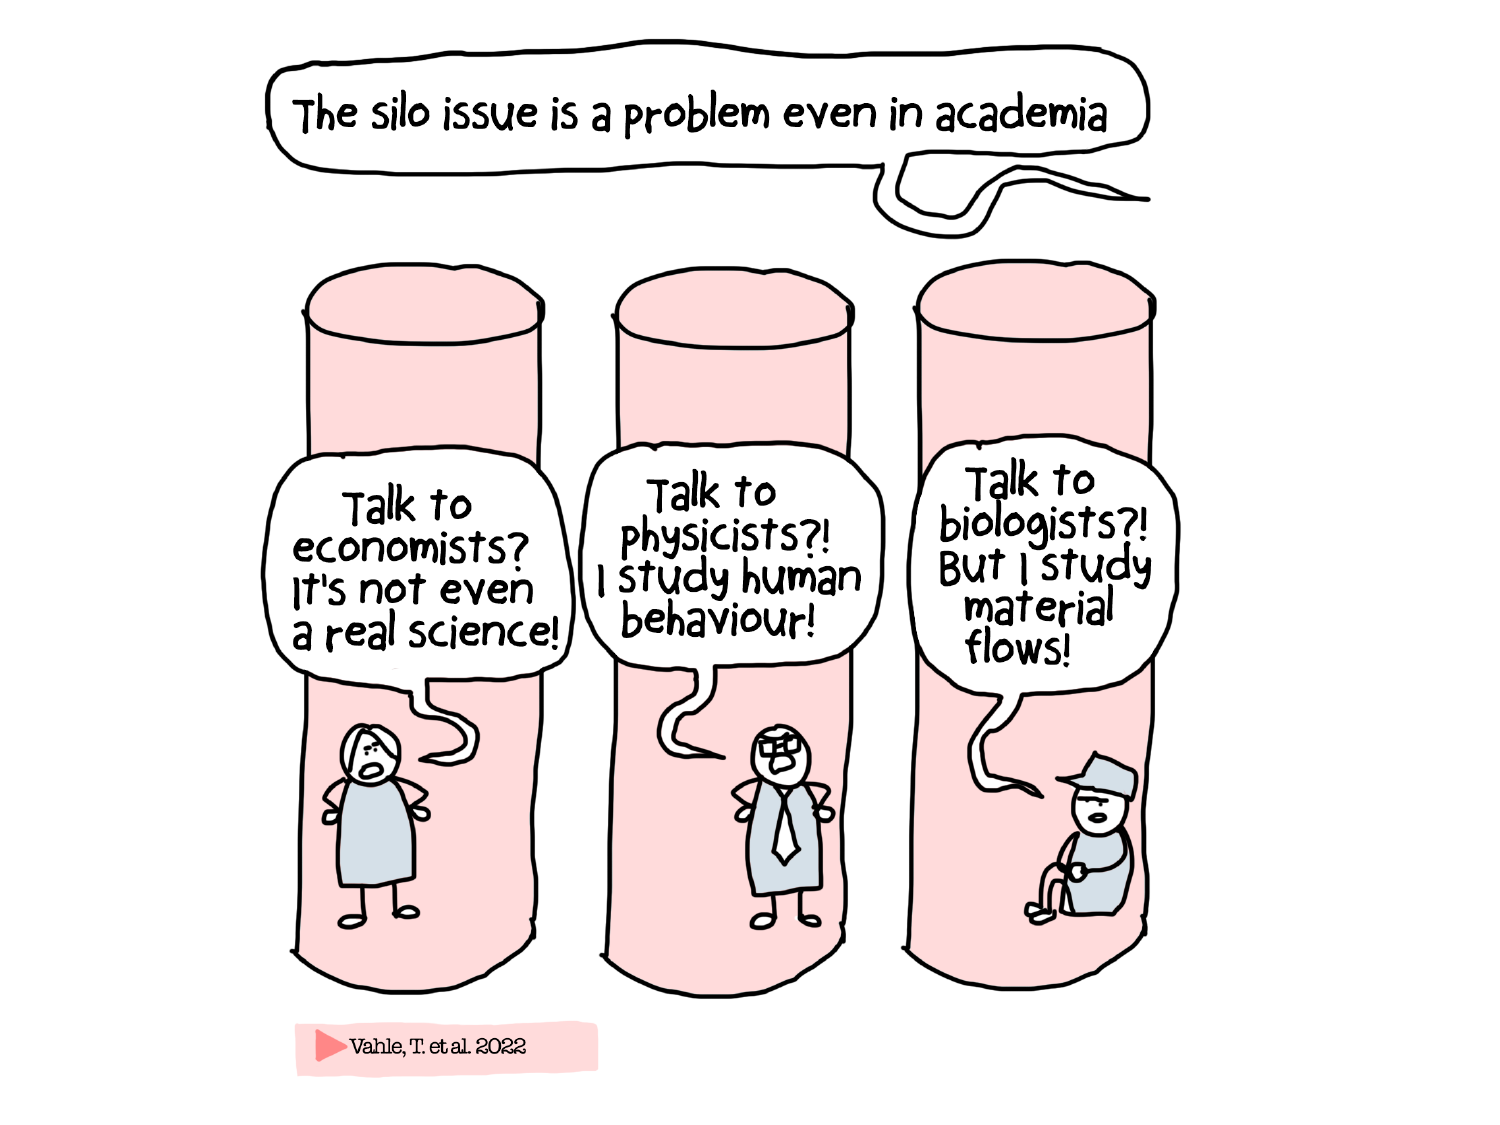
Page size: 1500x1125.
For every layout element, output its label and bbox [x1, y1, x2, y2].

picture [246, 32, 1258, 1097]
